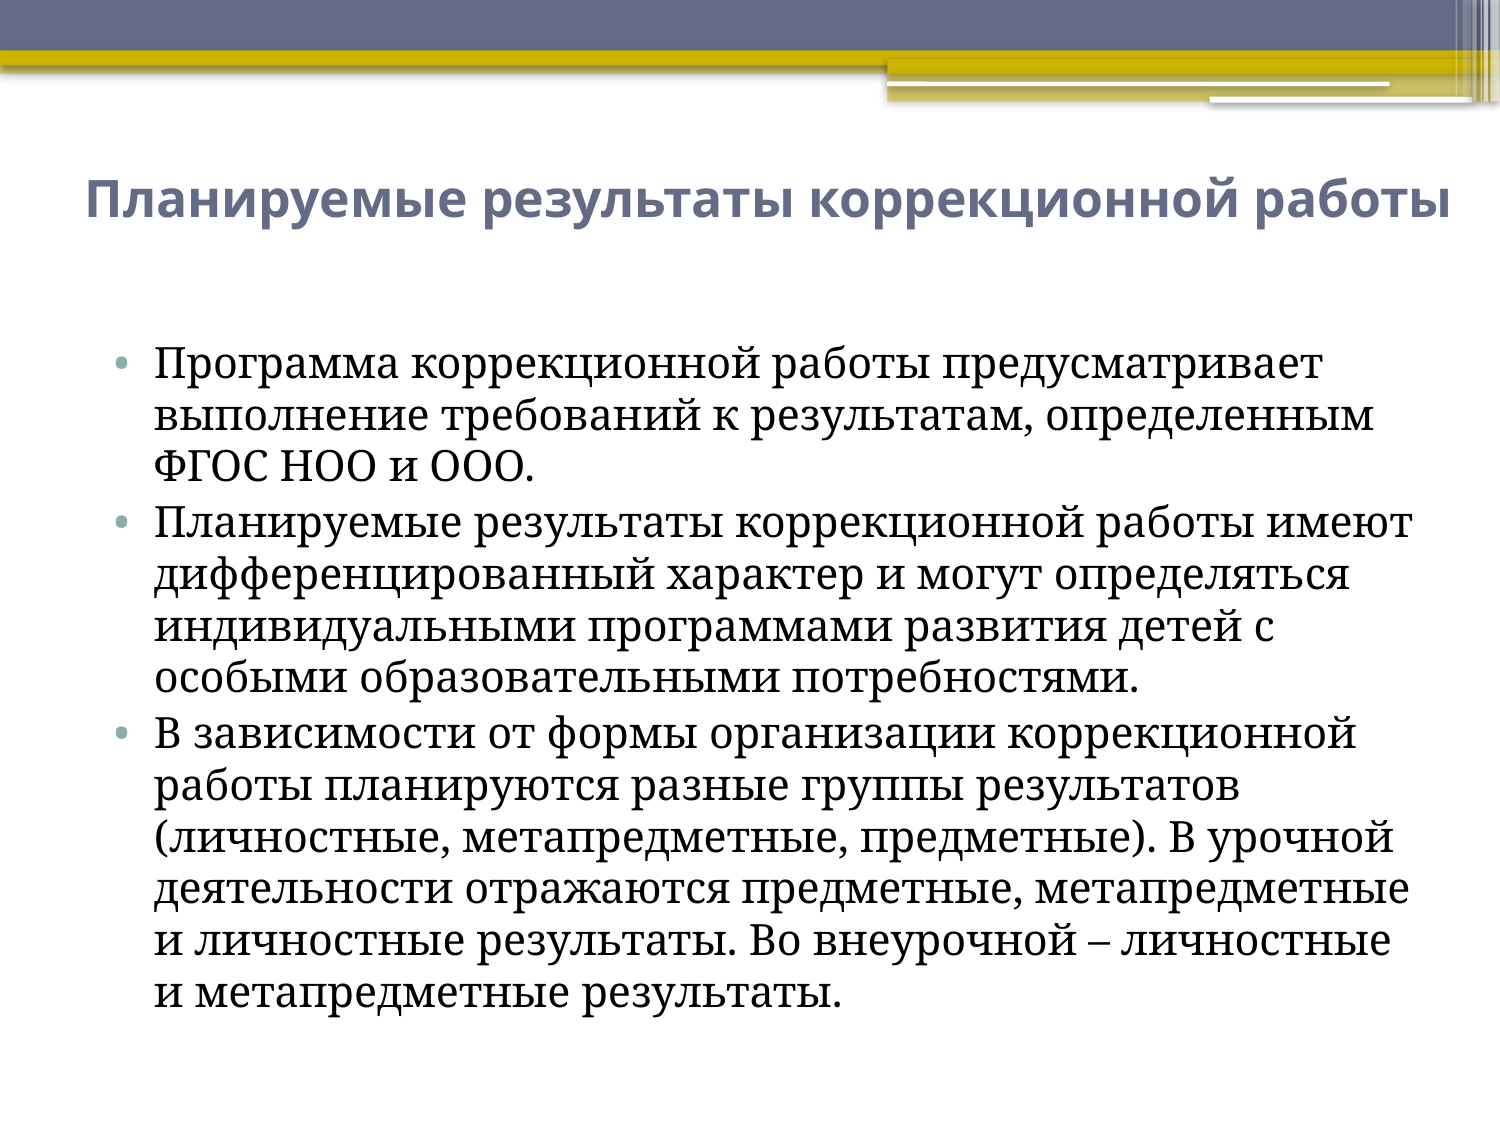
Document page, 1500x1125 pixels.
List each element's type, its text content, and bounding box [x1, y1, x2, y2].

title Планируемые результаты коррекционной работы [70, 140, 1500, 316]
list Программа коррекционной работы предусматривает выполнение требований к результатам, определенным ФГОС НОО и ООО. Планируемые результаты коррекционной работы имеют дифференцированный характер и могут определяться индивидуальными программами развития детей с особыми образовательными потребностями. В зависимости от формы организации коррекционной работы планируются разные группы результатов (личностные, метапредметные, предметные). В урочной деятельности отражаются предметные, метапредметные и личностные результаты. Во внеурочной – личностные и метапредметные результаты. [82, 328, 1432, 1038]
